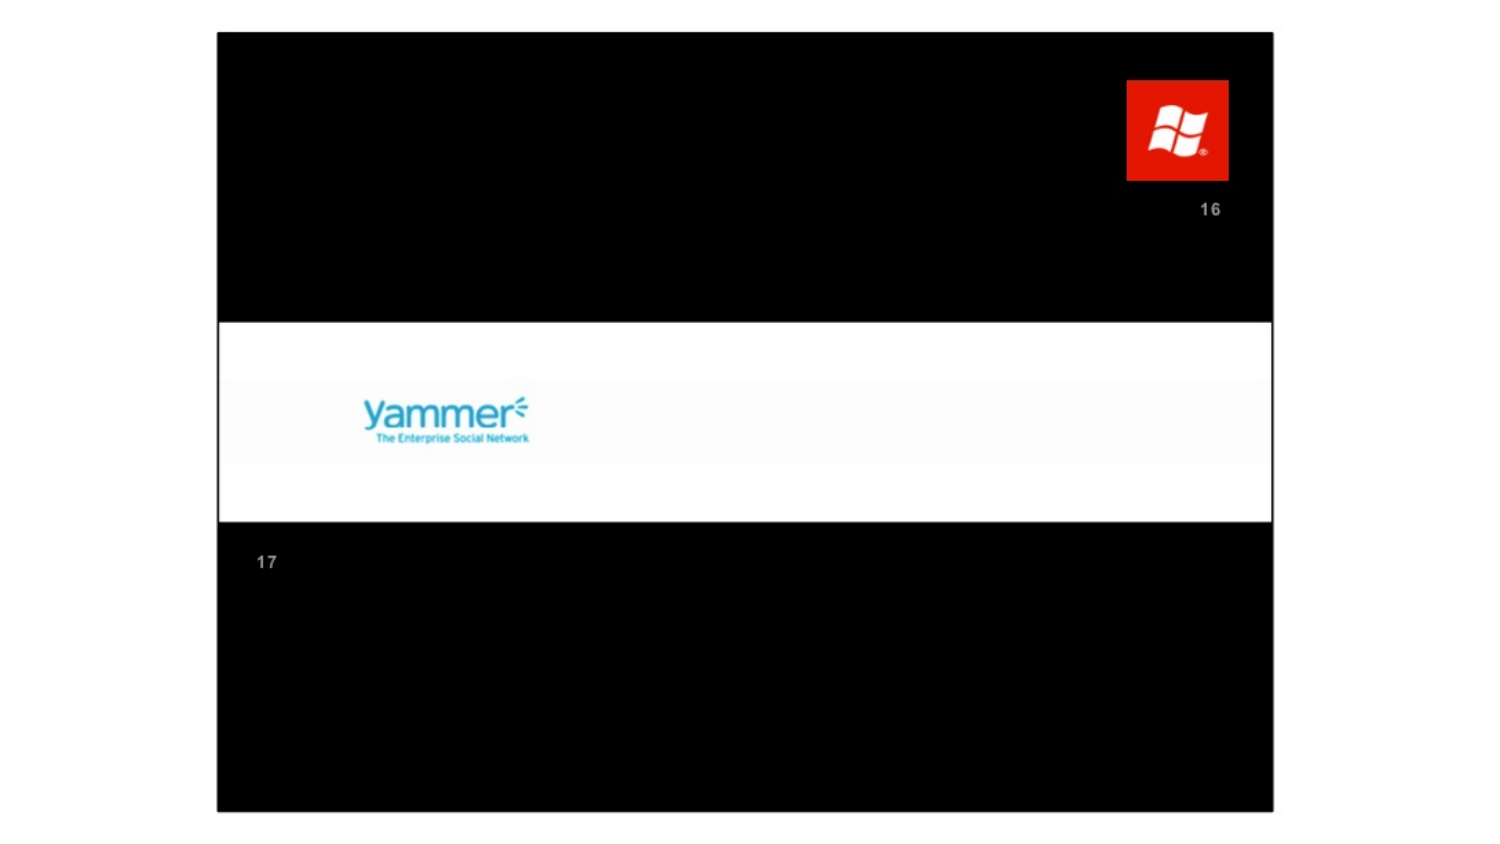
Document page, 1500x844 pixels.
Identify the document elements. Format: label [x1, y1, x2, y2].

picture [204, 24, 1284, 819]
